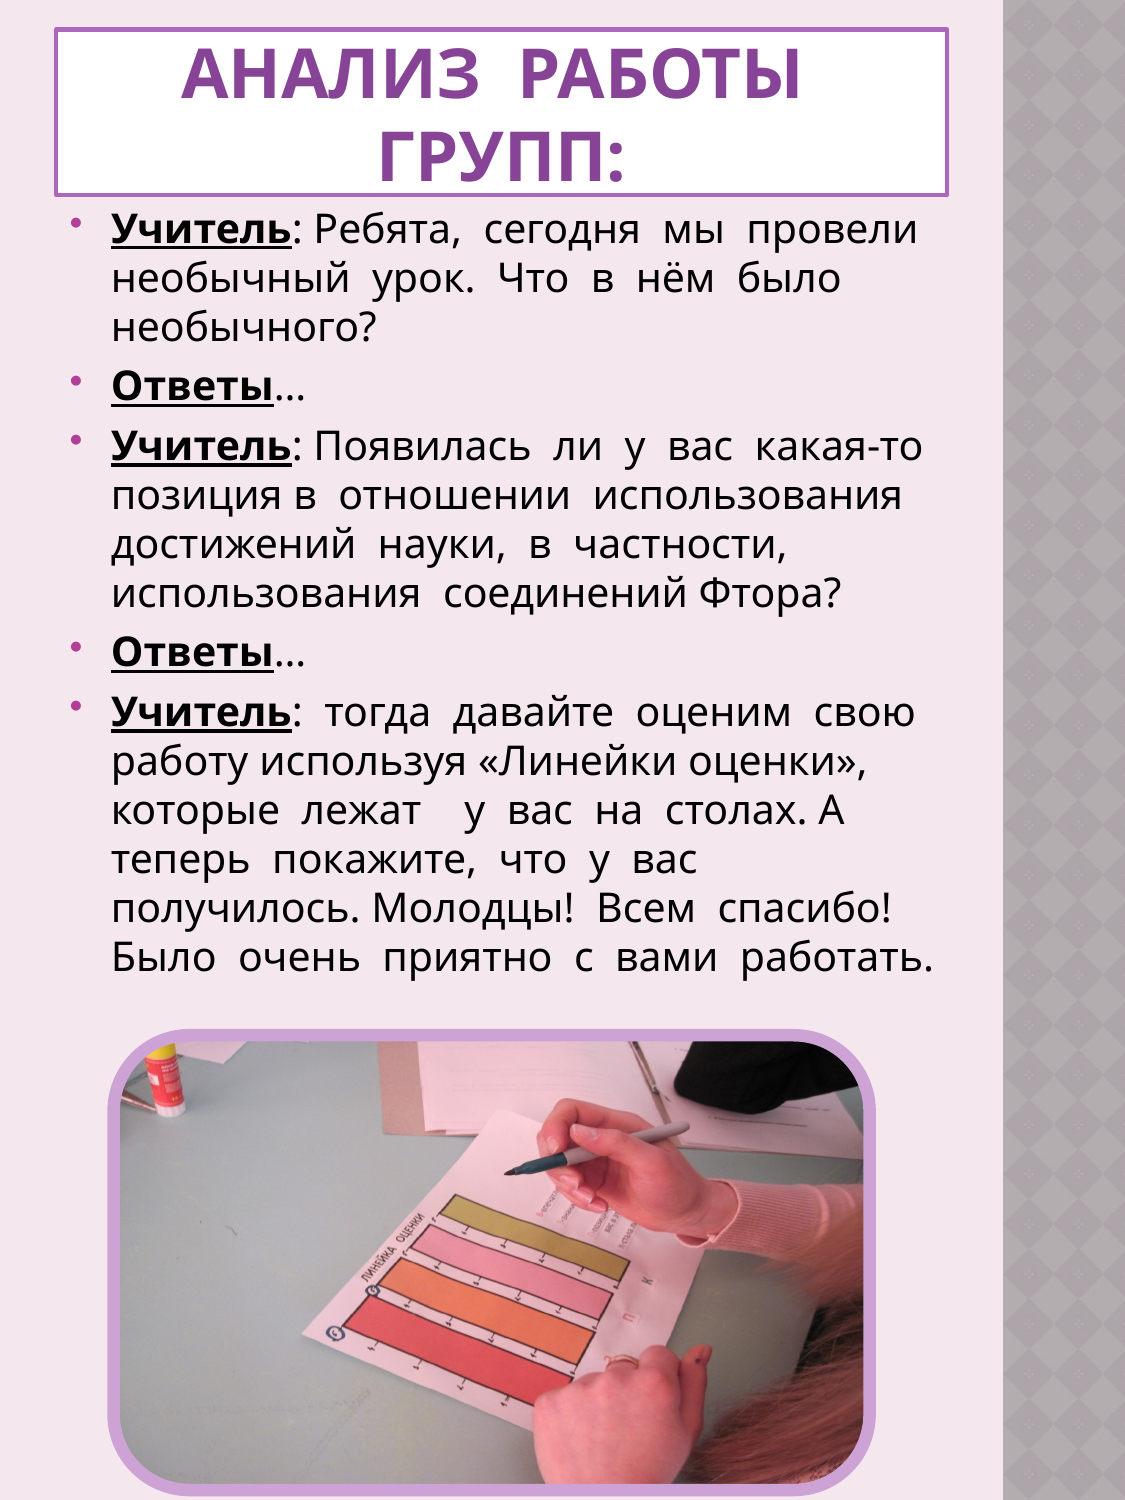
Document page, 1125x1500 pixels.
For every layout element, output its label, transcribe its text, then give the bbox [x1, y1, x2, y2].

title Анализ работы групп: [54, 27, 949, 197]
picture [113, 1034, 870, 1491]
list Учитель: Ребята, сегодня мы провели необычный урок. Что в нём было необычного? Ответы… Учитель: Появилась ли у вас какая-то позиция в отношении использования достижений науки, в частности, использования соединений Фтора? Ответы… Учитель: тогда давайте оценим свою работу используя «Линейки оценки», которые лежат у вас на столах. А теперь покажите, что у вас получилось. Молодцы! Всем спасибо! Было очень приятно с вами работать. [56, 194, 953, 1046]
